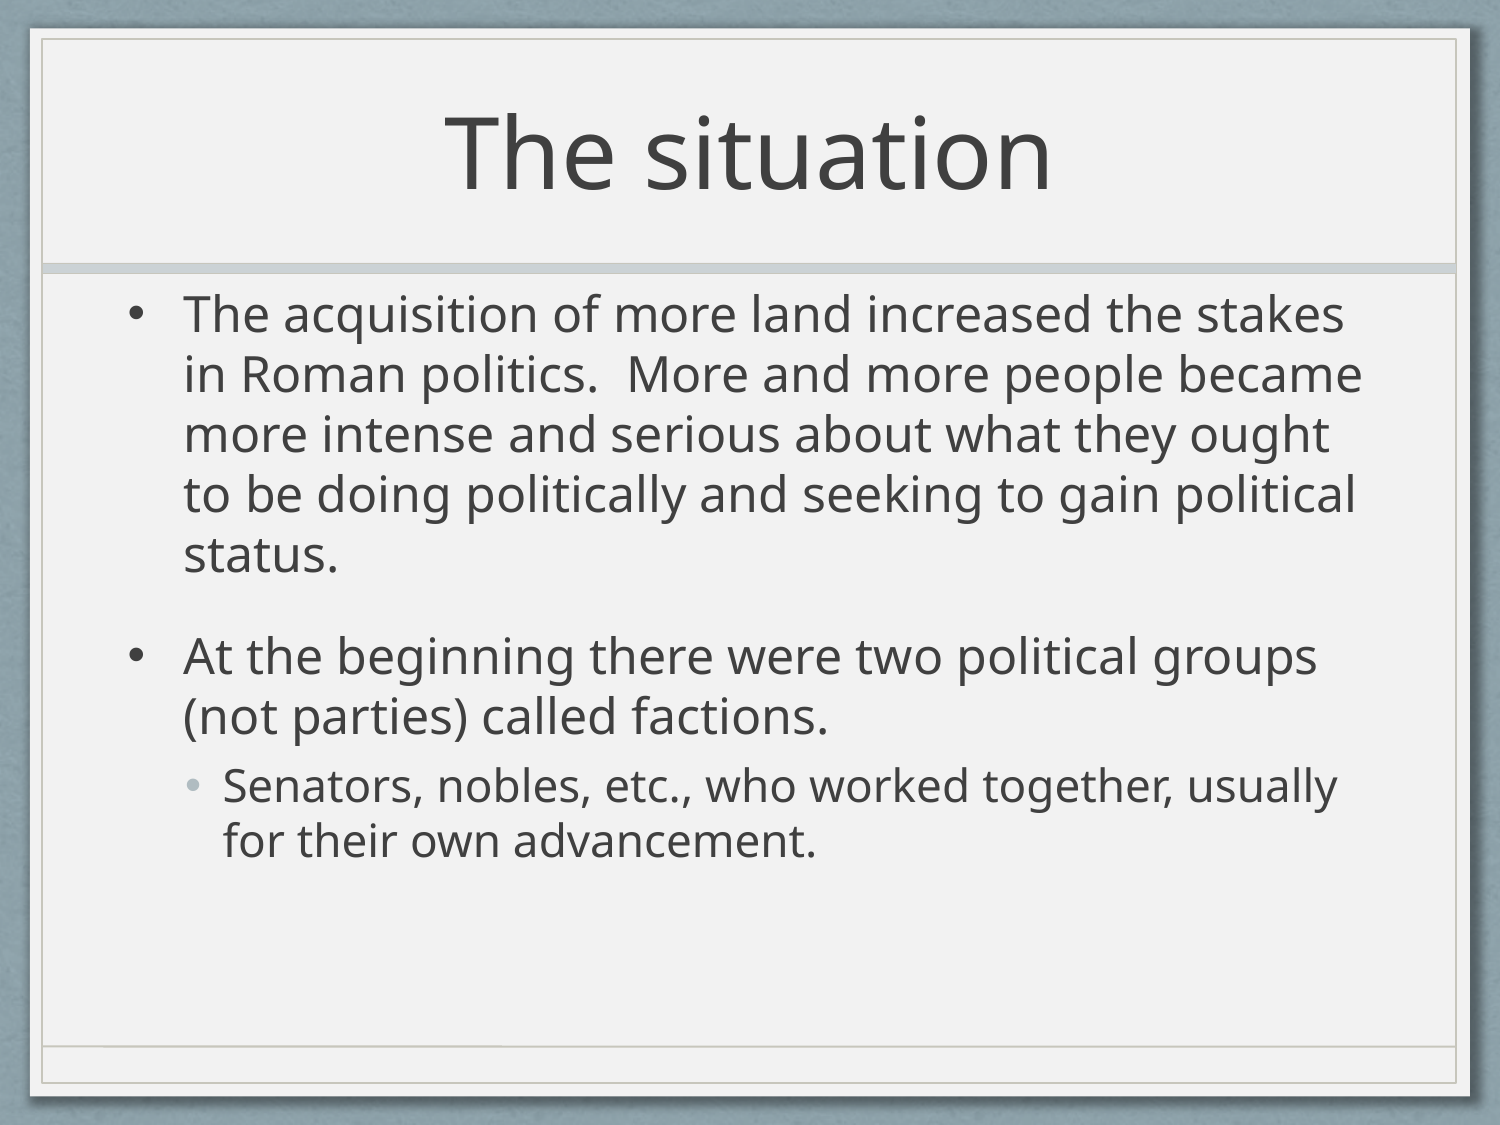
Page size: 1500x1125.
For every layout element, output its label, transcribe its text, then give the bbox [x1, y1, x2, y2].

title The situation [147, 40, 1353, 260]
list The acquisition of more land increased the stakes in Roman politics. More and more people became more intense and serious about what they ought to be doing politically and seeking to gain political status. At the beginning there were two political groups (not parties) called factions. Senators, nobles, etc., who worked together, usually for their own advancement. [112, 275, 1388, 950]
